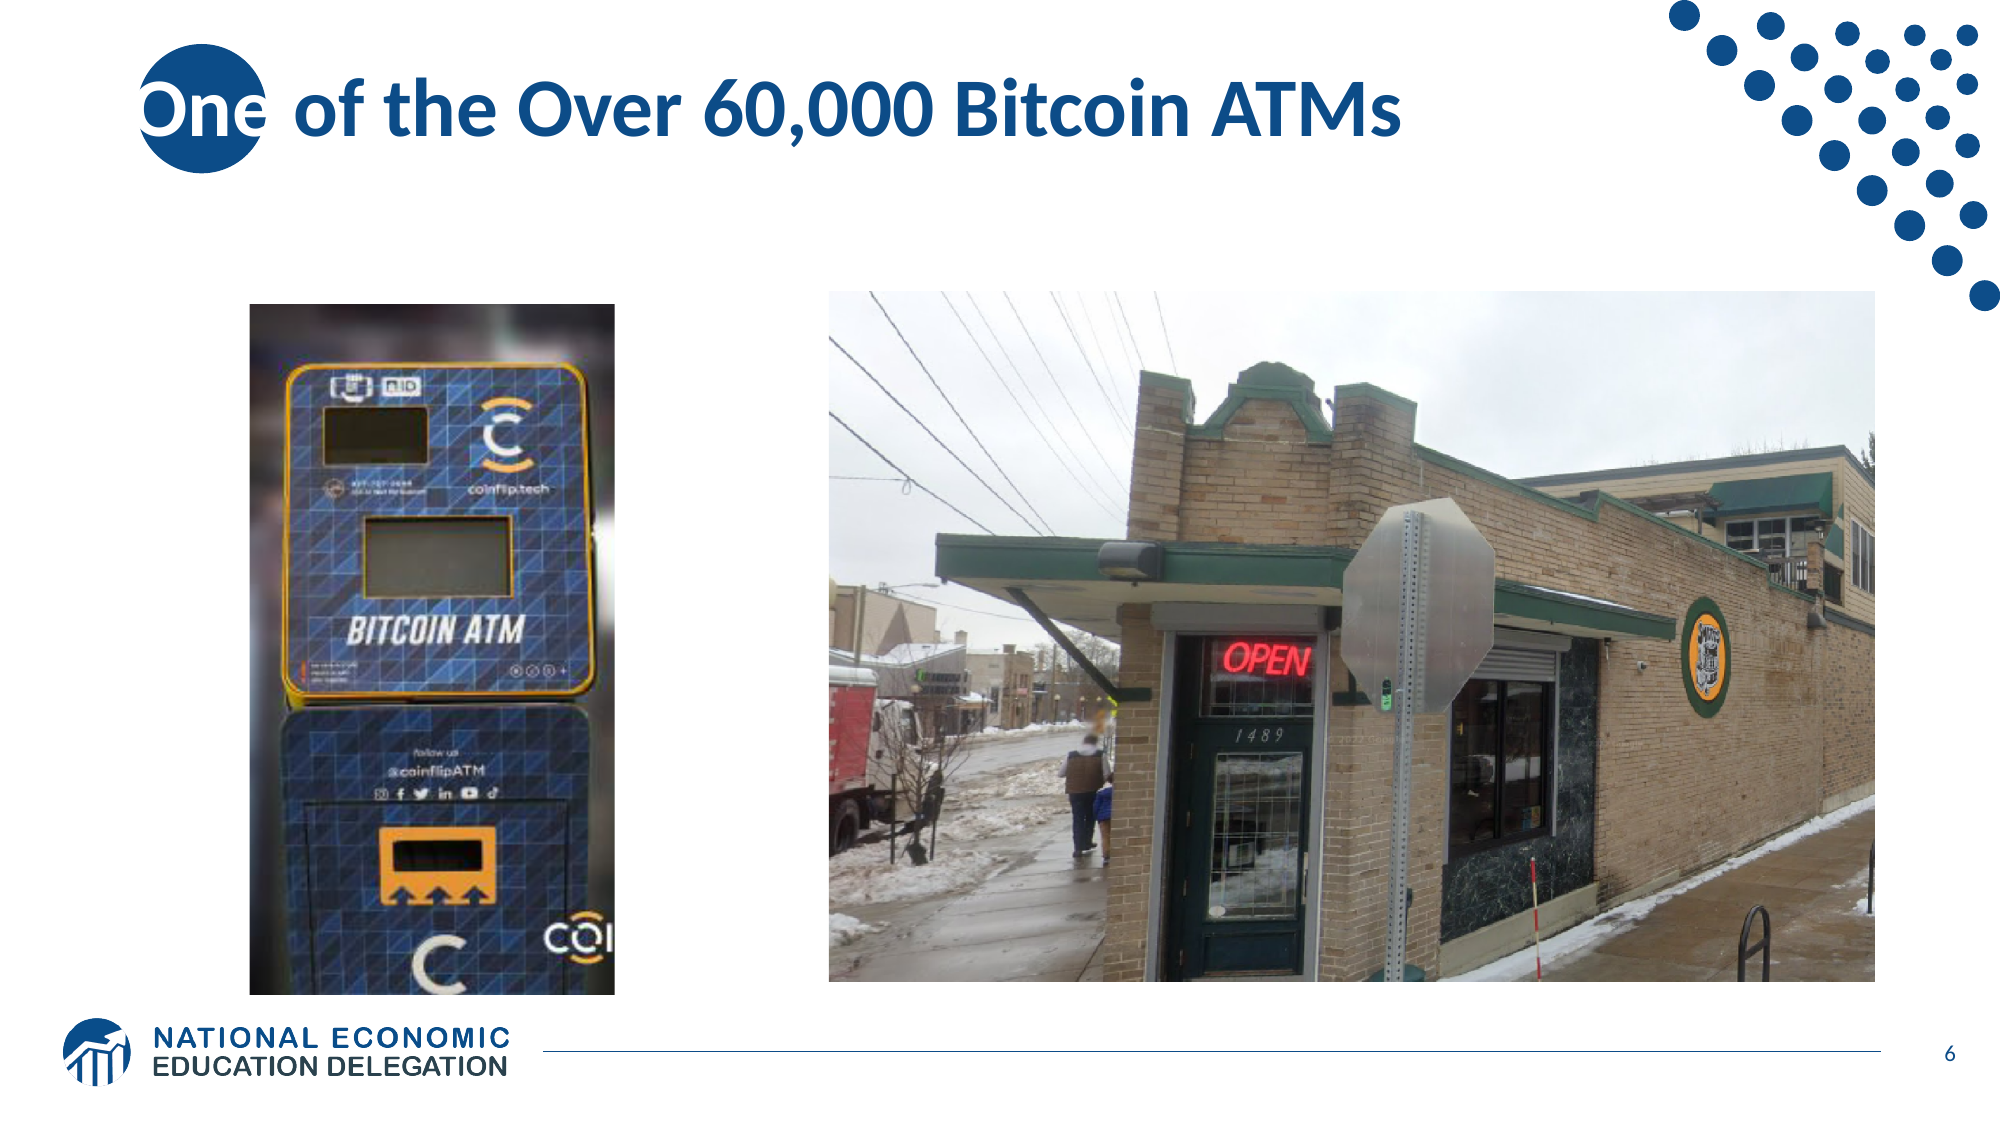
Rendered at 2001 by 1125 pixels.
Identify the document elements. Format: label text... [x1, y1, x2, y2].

title One of the Over 60,000 Bitcoin ATMs [116, 0, 1842, 219]
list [828, 291, 1876, 982]
picture [55, 1013, 520, 1091]
picture [249, 303, 615, 994]
slide_number 6 [1521, 1022, 1972, 1082]
